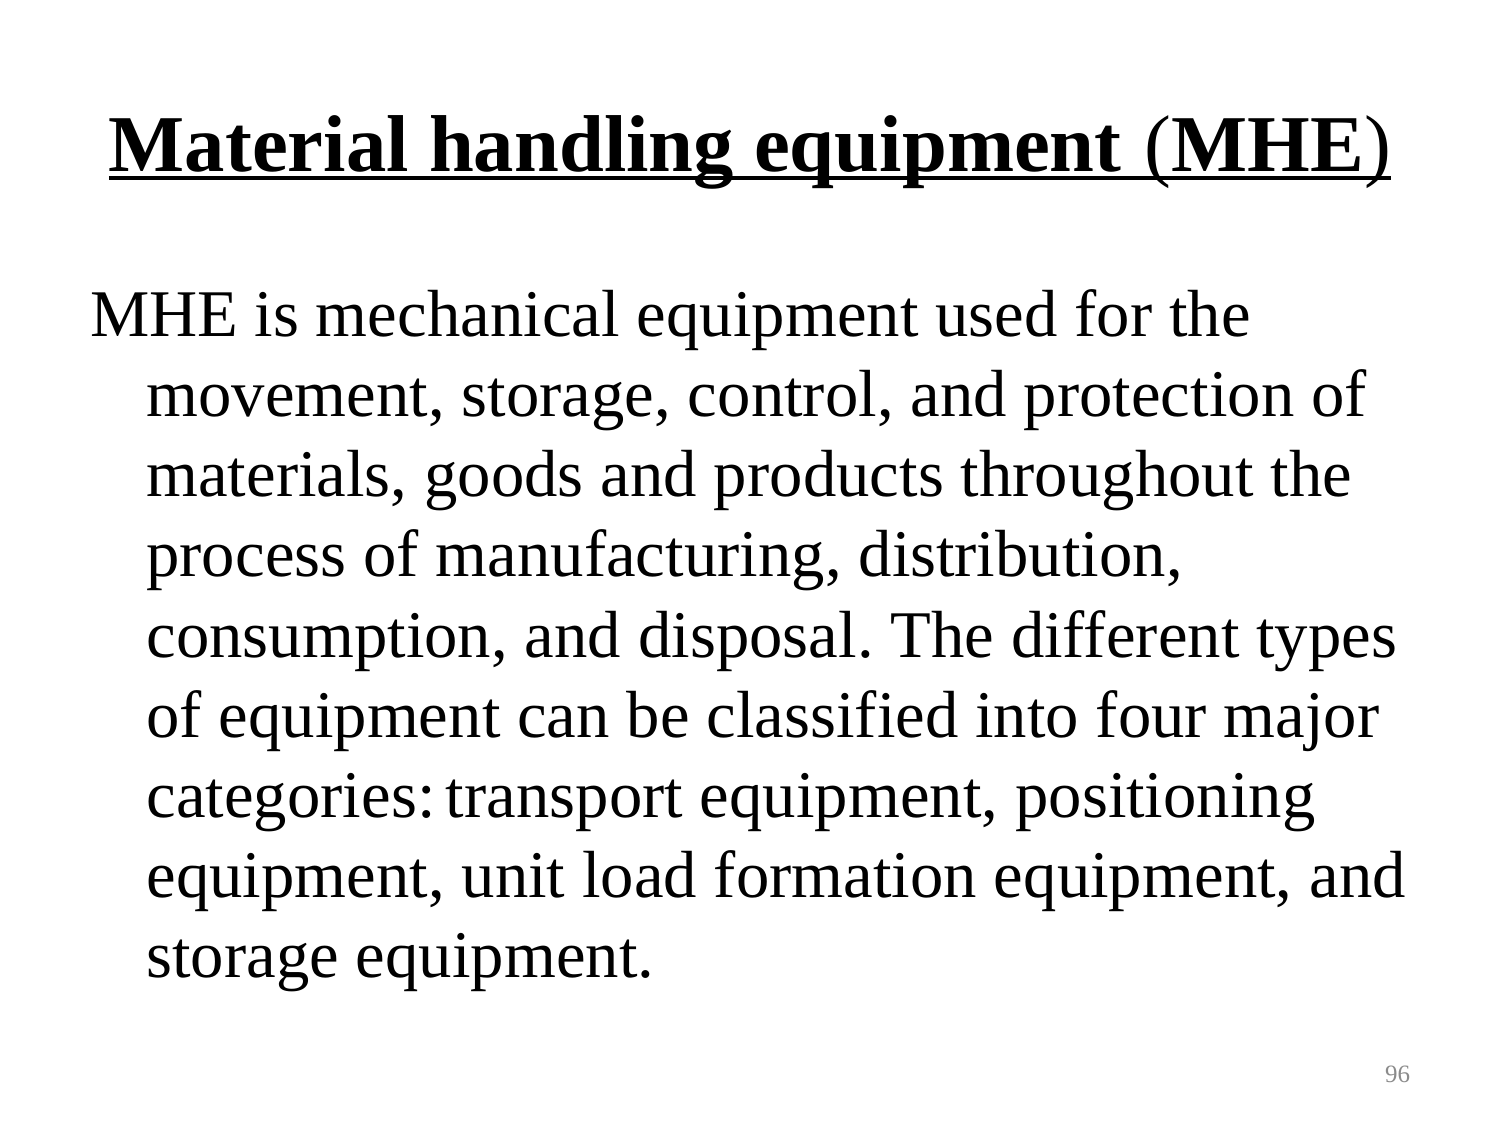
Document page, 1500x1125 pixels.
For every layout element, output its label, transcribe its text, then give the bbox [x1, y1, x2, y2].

title Material handling equipment (MHE) [75, 45, 1425, 233]
list MHE is mechanical equipment used for the movement, storage, control, and protection of materials, goods and products throughout the process of manufacturing, distribution, consumption, and disposal. The different types of equipment can be classified into four major categories: transport equipment, positioning equipment, unit load formation equipment, and storage equipment. [75, 262, 1425, 1005]
slide_number 96 [1074, 1042, 1425, 1103]
